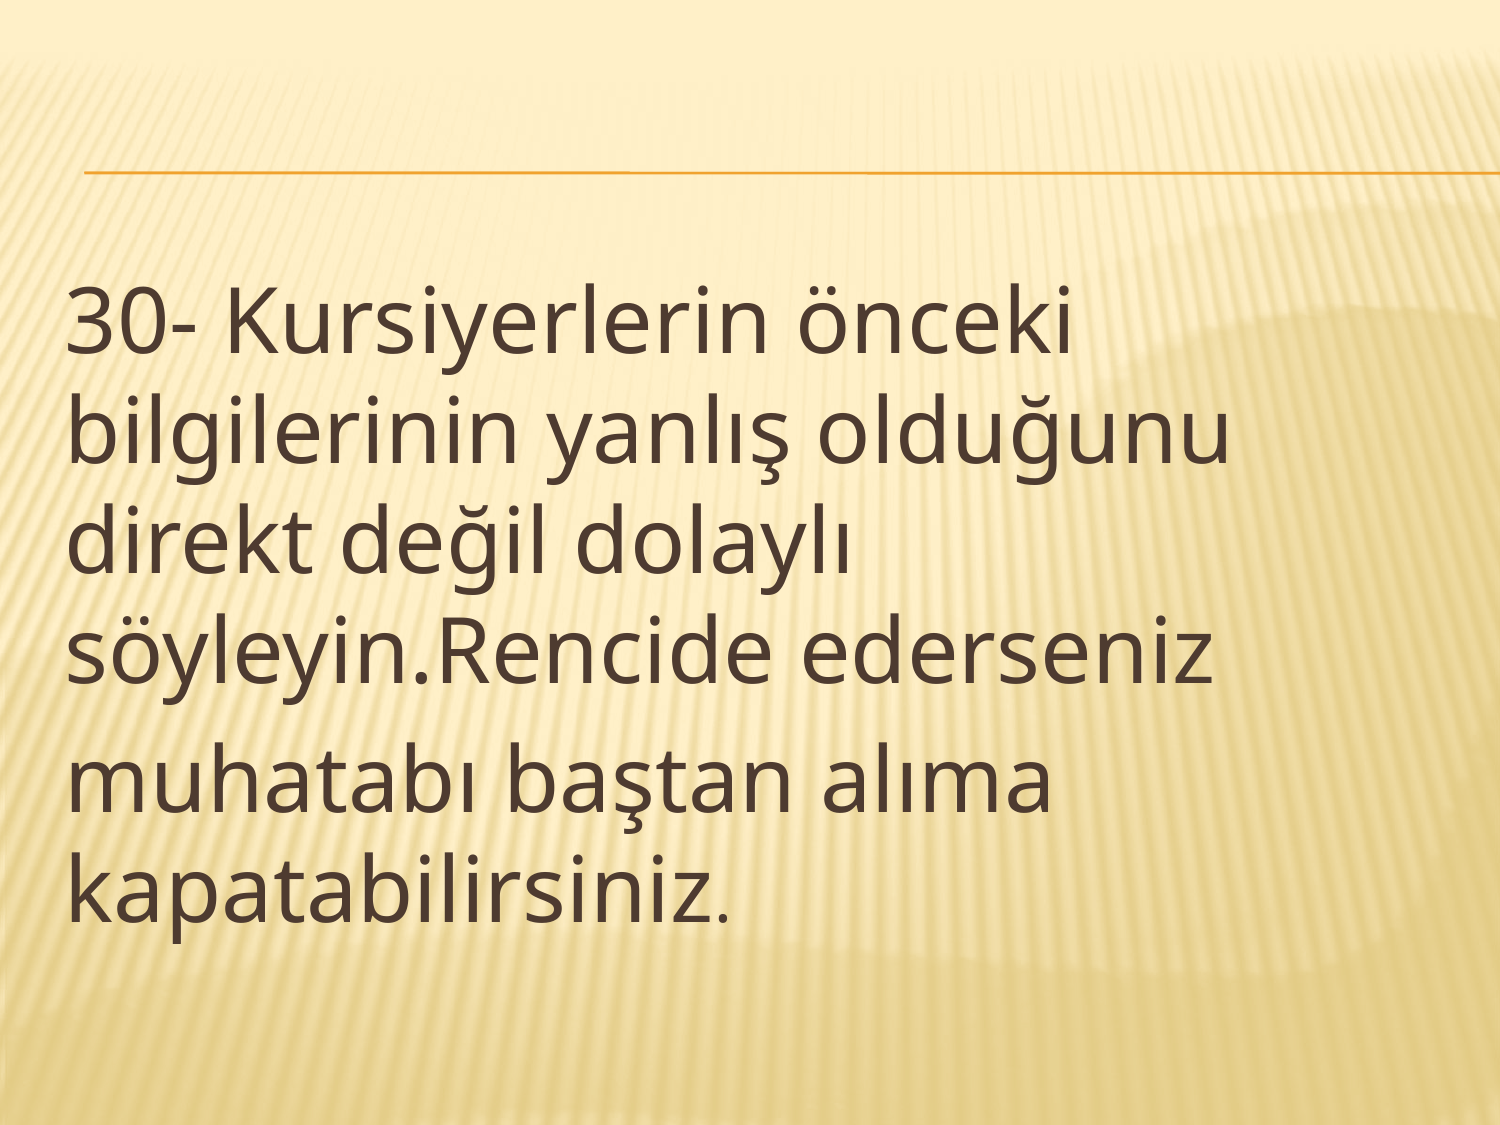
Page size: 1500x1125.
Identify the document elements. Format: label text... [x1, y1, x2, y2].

list 30- Kursiyerlerin önceki bilgilerinin yanlış olduğunu direkt değil dolaylı söyleyin.Rencide ederseniz muhatabı baştan alıma kapatabilirsiniz. [50, 254, 1475, 998]
